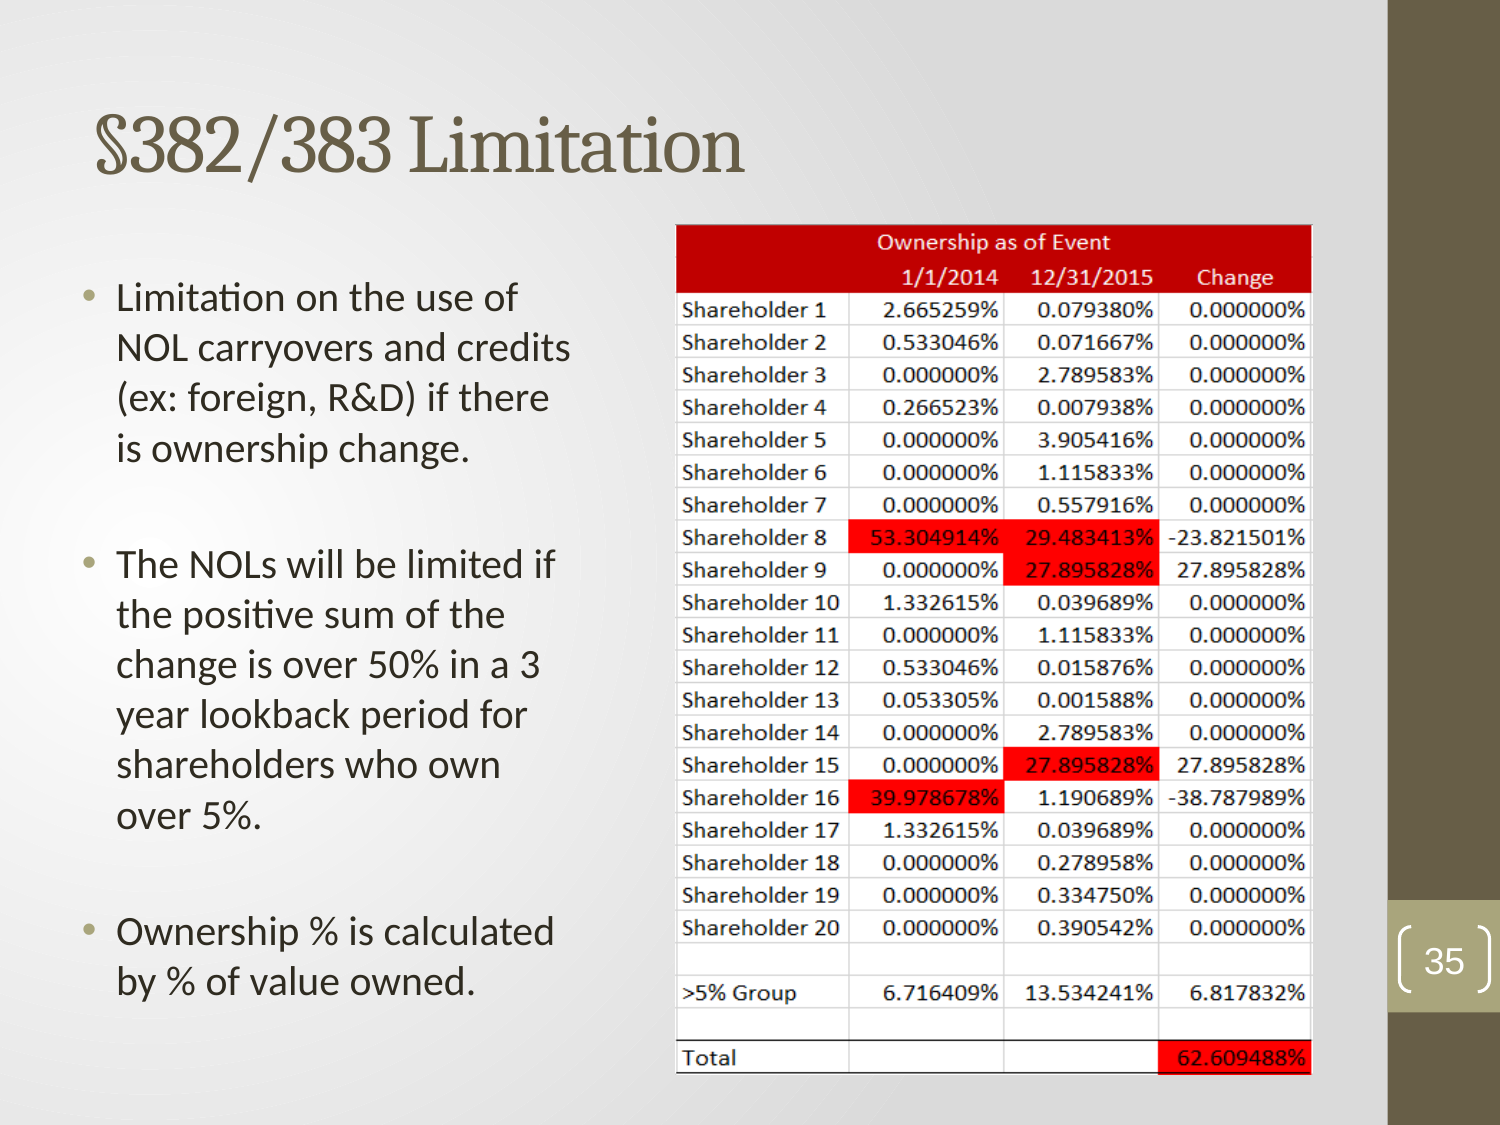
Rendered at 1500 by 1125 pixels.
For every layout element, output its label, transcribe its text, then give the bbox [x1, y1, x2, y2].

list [674, 224, 1313, 1076]
slide_number 35 [1397, 925, 1492, 994]
list Limitation on the use of NOL carryovers and credits (ex: foreign, R&D) if there is ownership change. The NOLs will be limited if the positive sum of the change is over 50% in a 3 year lookback period for shareholders who own over 5%. Ownership % is calculated by % of value owned. [50, 262, 600, 1028]
title §382/383 Limitation [75, 45, 1325, 233]
